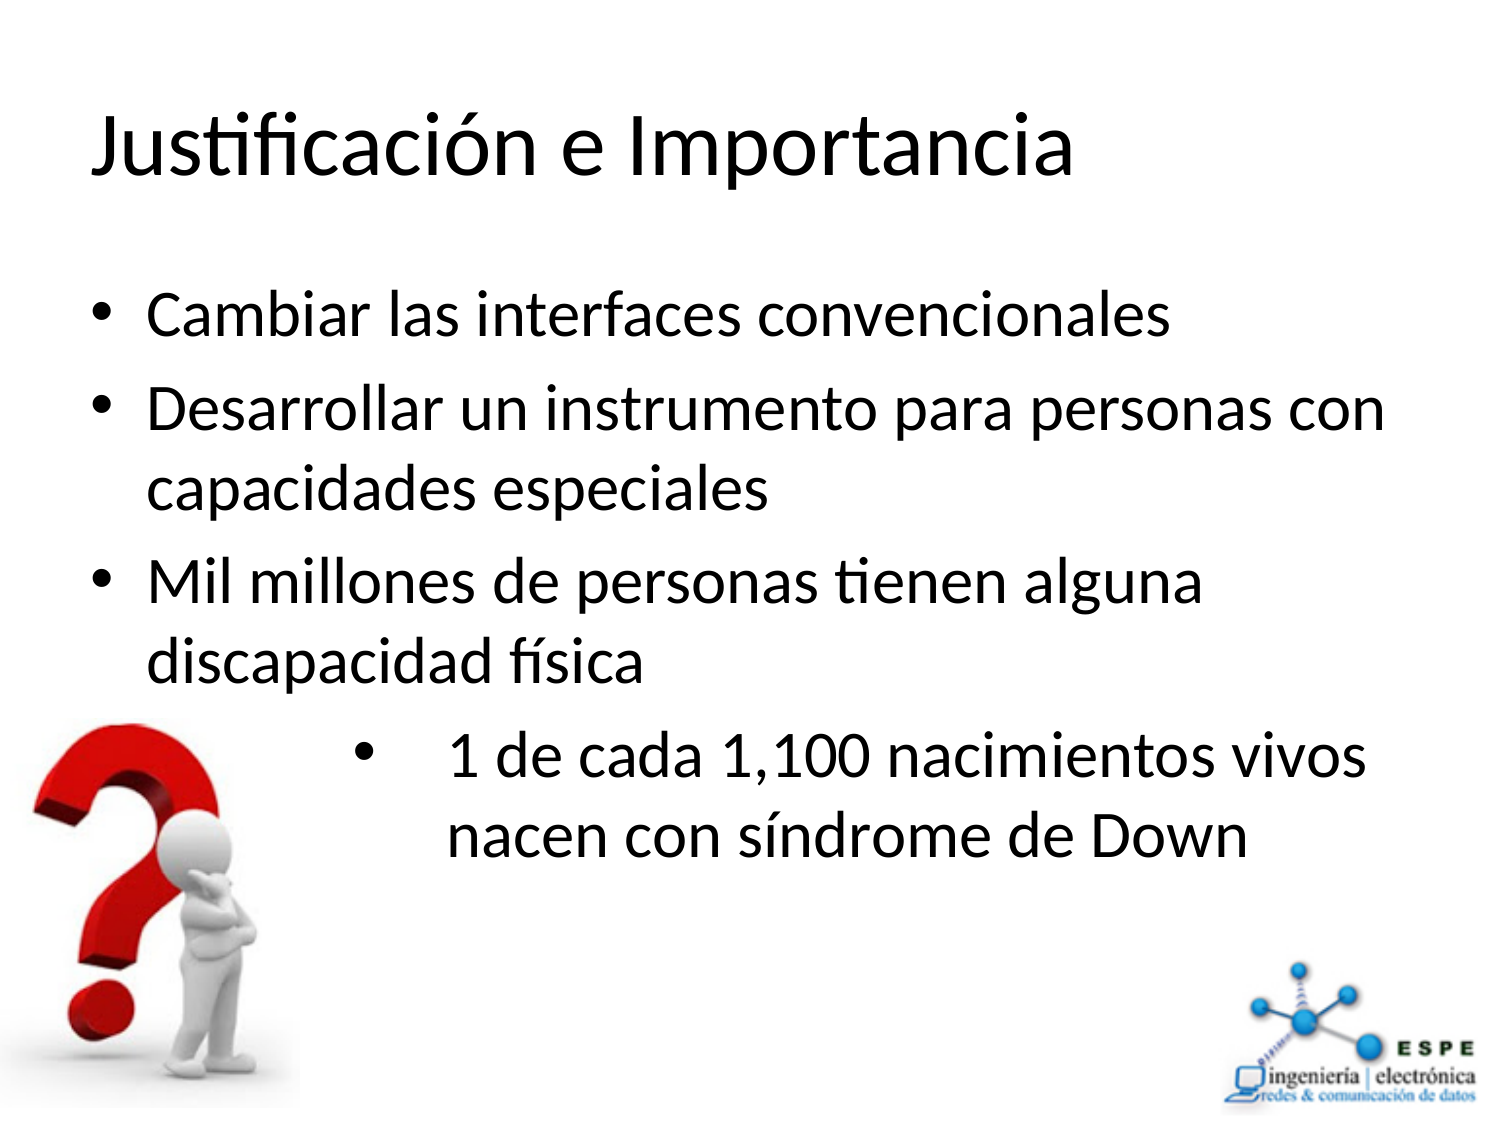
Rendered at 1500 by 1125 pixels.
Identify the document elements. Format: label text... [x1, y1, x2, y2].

list Cambiar las interfaces convencionales Desarrollar un instrumento para personas con capacidades especiales Mil millones de personas tienen alguna discapacidad física 1 de cada 1,100 nacimientos vivos nacen con síndrome de Down [75, 262, 1425, 1005]
picture [0, 718, 301, 1108]
picture [1215, 943, 1500, 1125]
title Justificación e Importancia [75, 45, 1425, 233]
